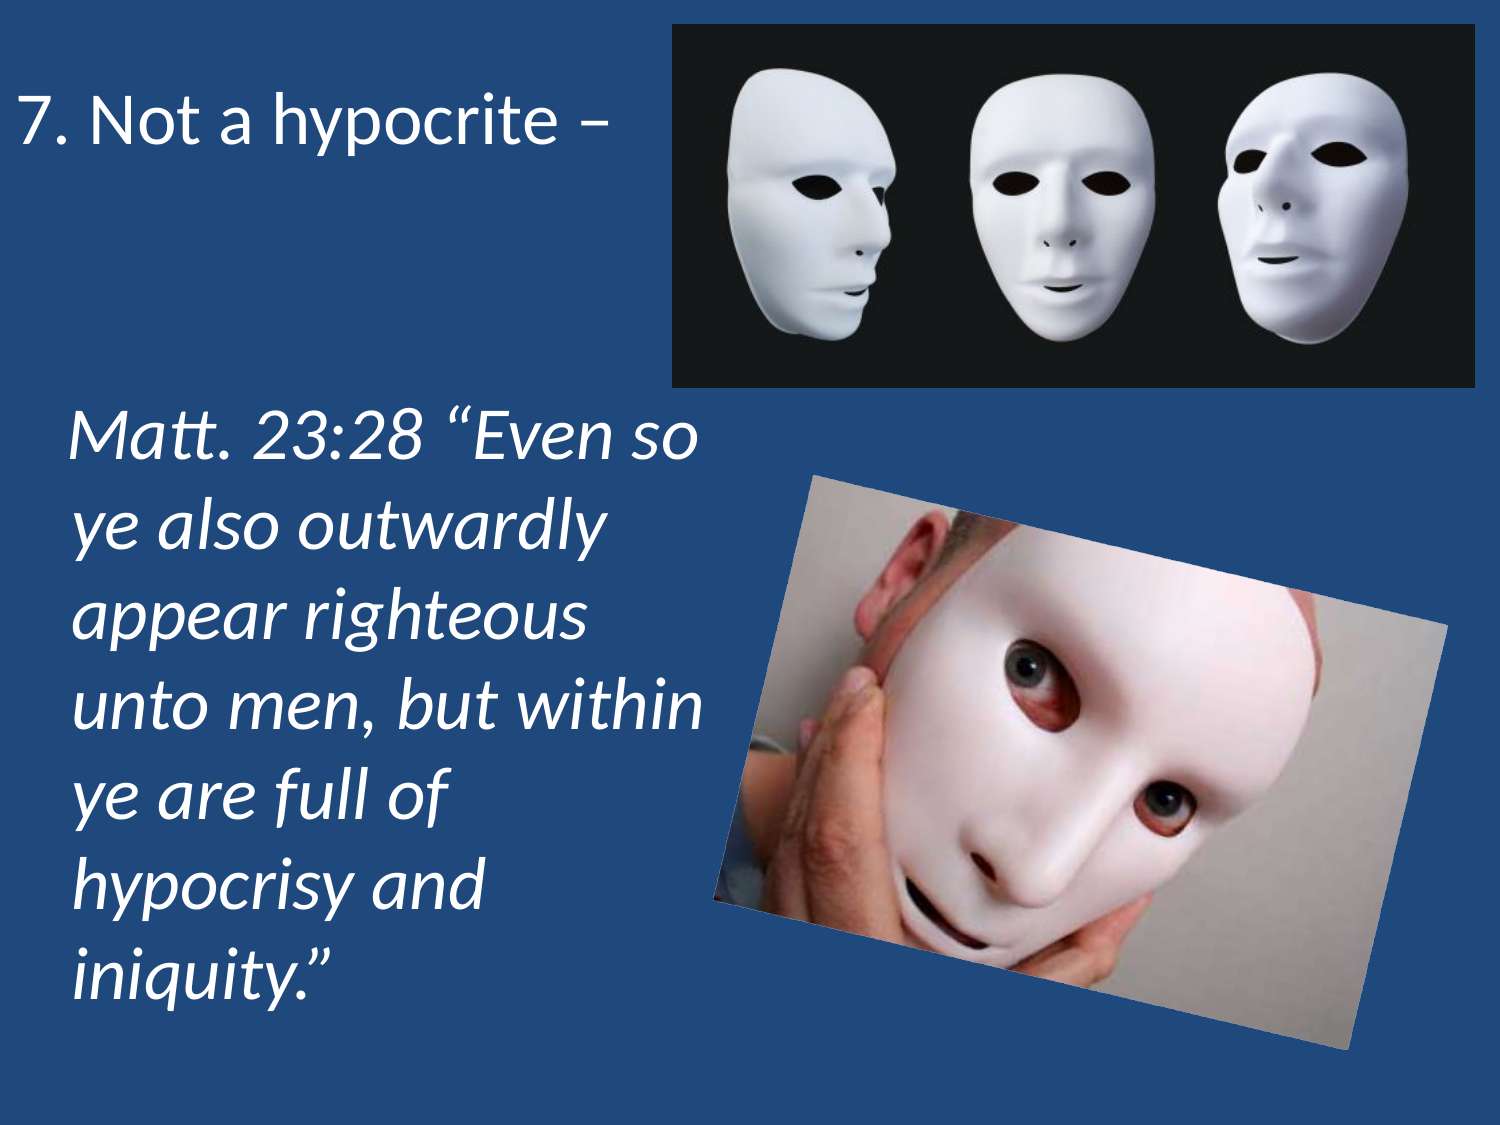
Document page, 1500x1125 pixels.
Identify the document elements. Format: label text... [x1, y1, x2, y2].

list 7. Not a hypocrite – Matt. 23:28 “Even so ye also outwardly appear righteous unto men, but within ye are full of hypocrisy and iniquity.” [0, 62, 738, 1125]
picture [714, 476, 1447, 1049]
picture [672, 24, 1476, 388]
